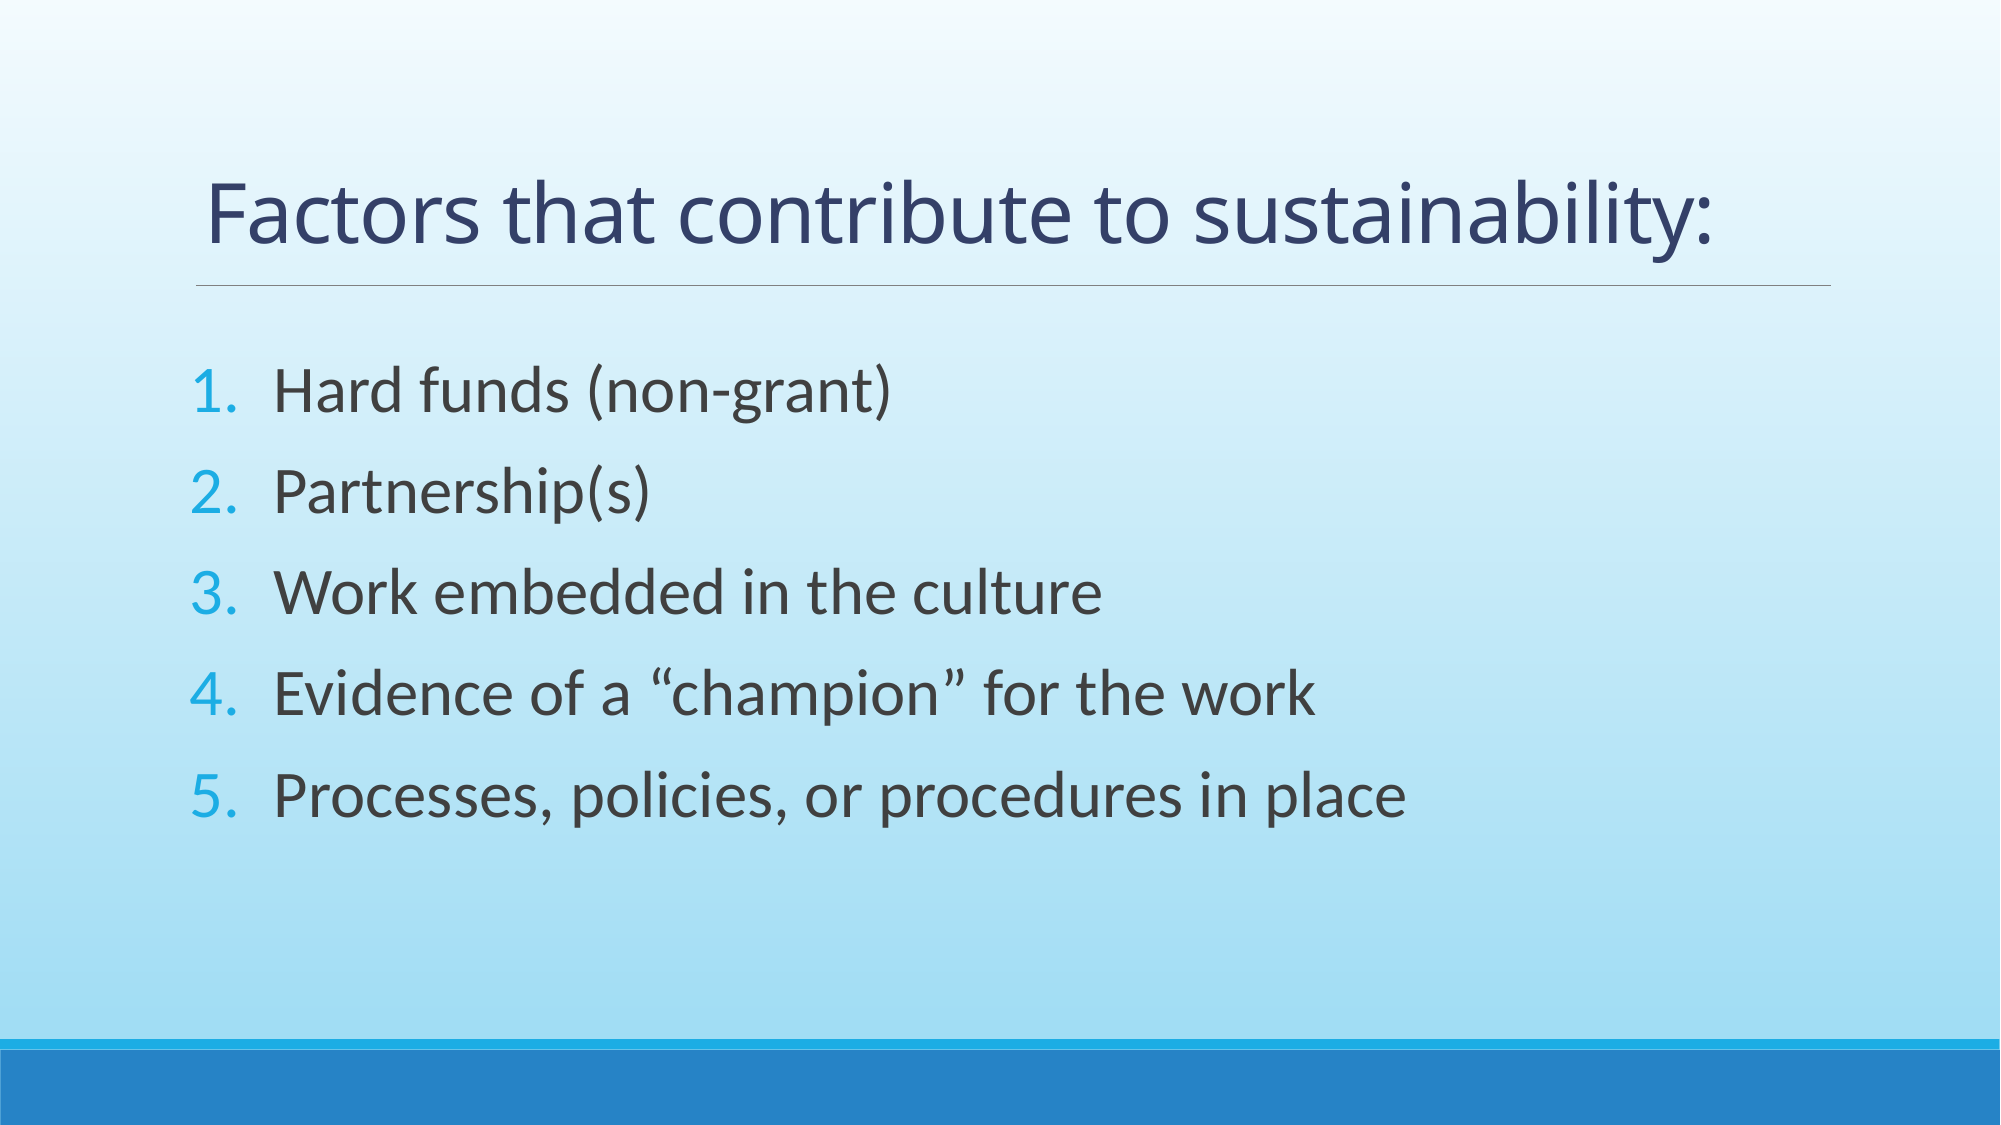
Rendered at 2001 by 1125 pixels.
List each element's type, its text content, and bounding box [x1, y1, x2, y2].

title Factors that contribute to sustainability: [189, 29, 1840, 248]
list Hard funds (non-grant) Partnership(s) Work embedded in the culture Evidence of a “champion” for the work Processes, policies, or procedures in place [189, 248, 1900, 908]
